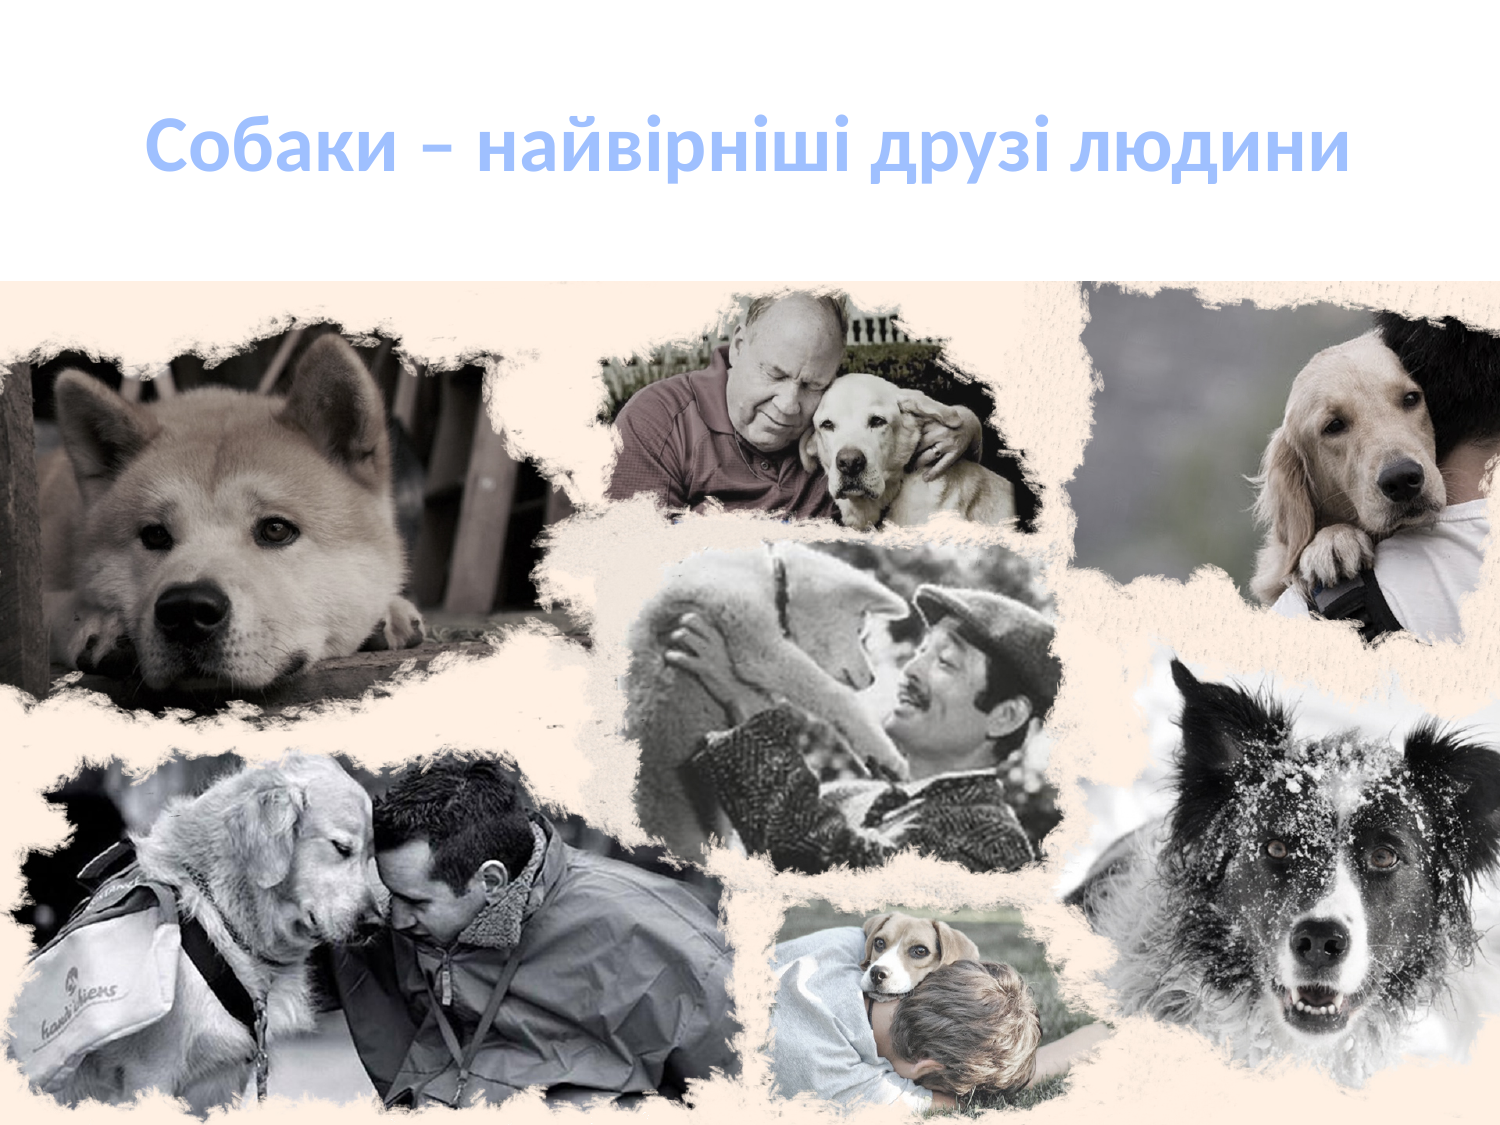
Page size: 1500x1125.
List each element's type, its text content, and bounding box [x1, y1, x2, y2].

picture [0, 280, 1500, 1125]
title Собаки – найвірніші друзі людини [75, 45, 1425, 233]
